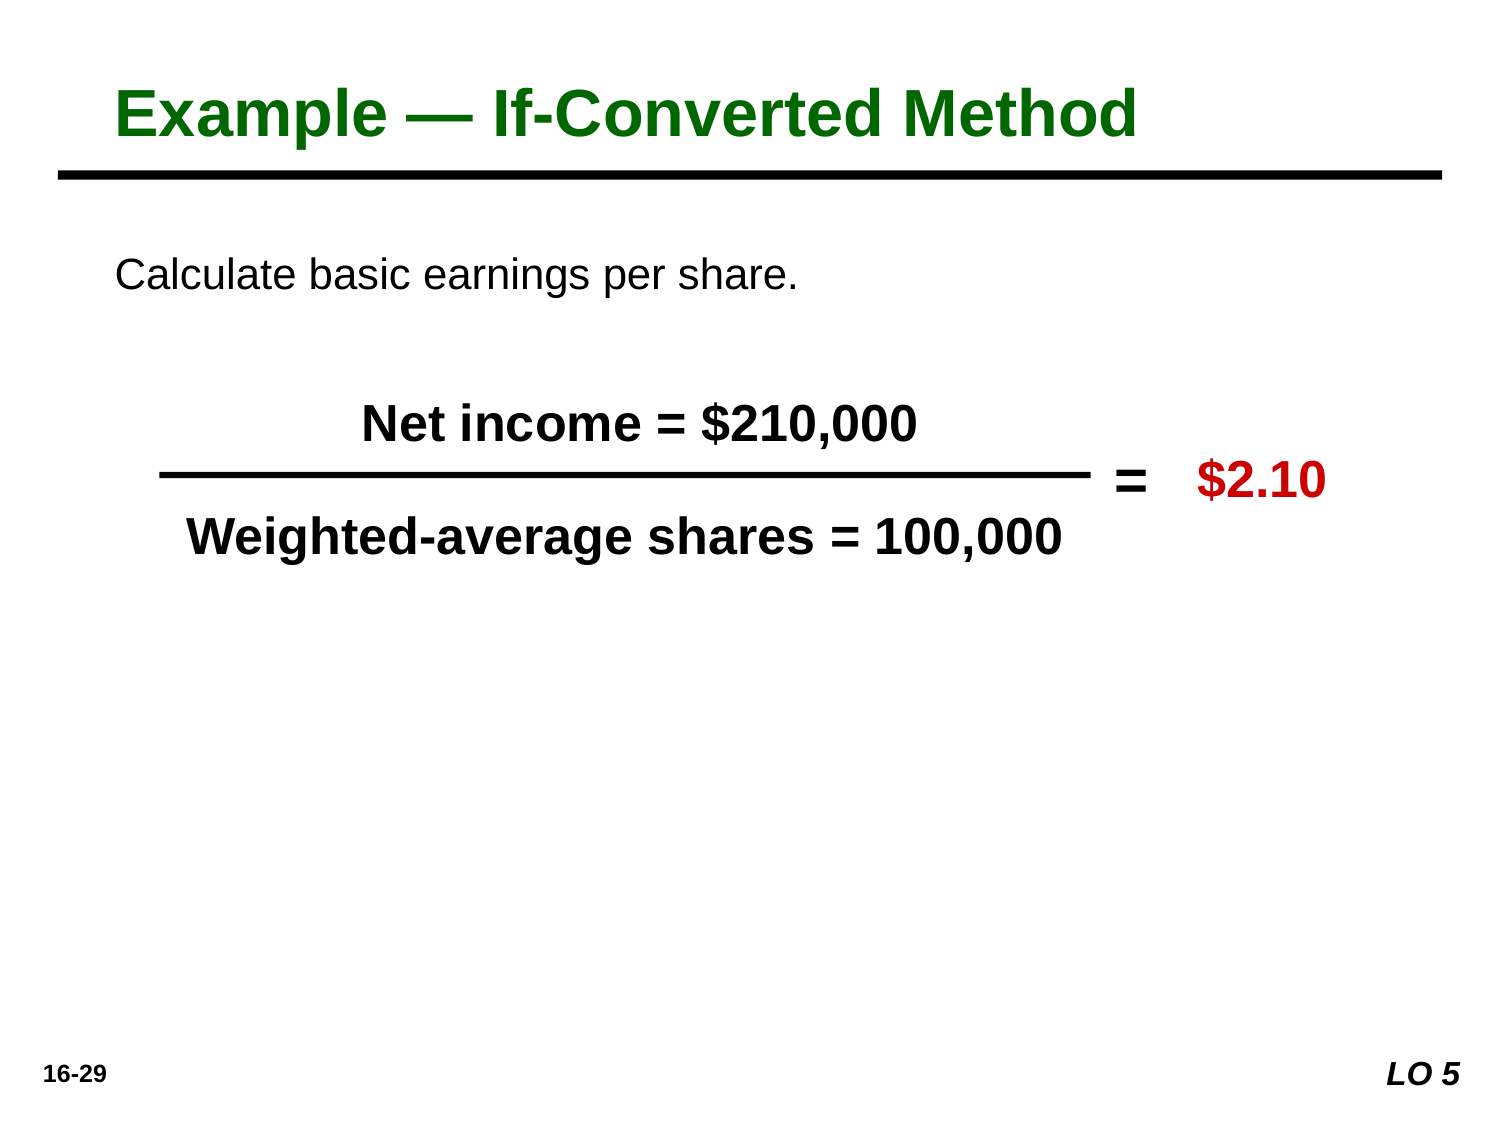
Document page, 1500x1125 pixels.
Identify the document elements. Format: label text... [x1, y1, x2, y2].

text_box Example — If-Converted Method [99, 62, 1450, 155]
text_box Weighted-average shares = 100,000 [137, 494, 1113, 572]
text_box $2.10 [1149, 431, 1375, 515]
text_box Net income = $210,000 [324, 382, 956, 460]
text_box Calculate basic earnings per share. [99, 224, 1438, 306]
text_box LO 5 [1337, 1044, 1475, 1100]
text_box = [1100, 428, 1150, 520]
